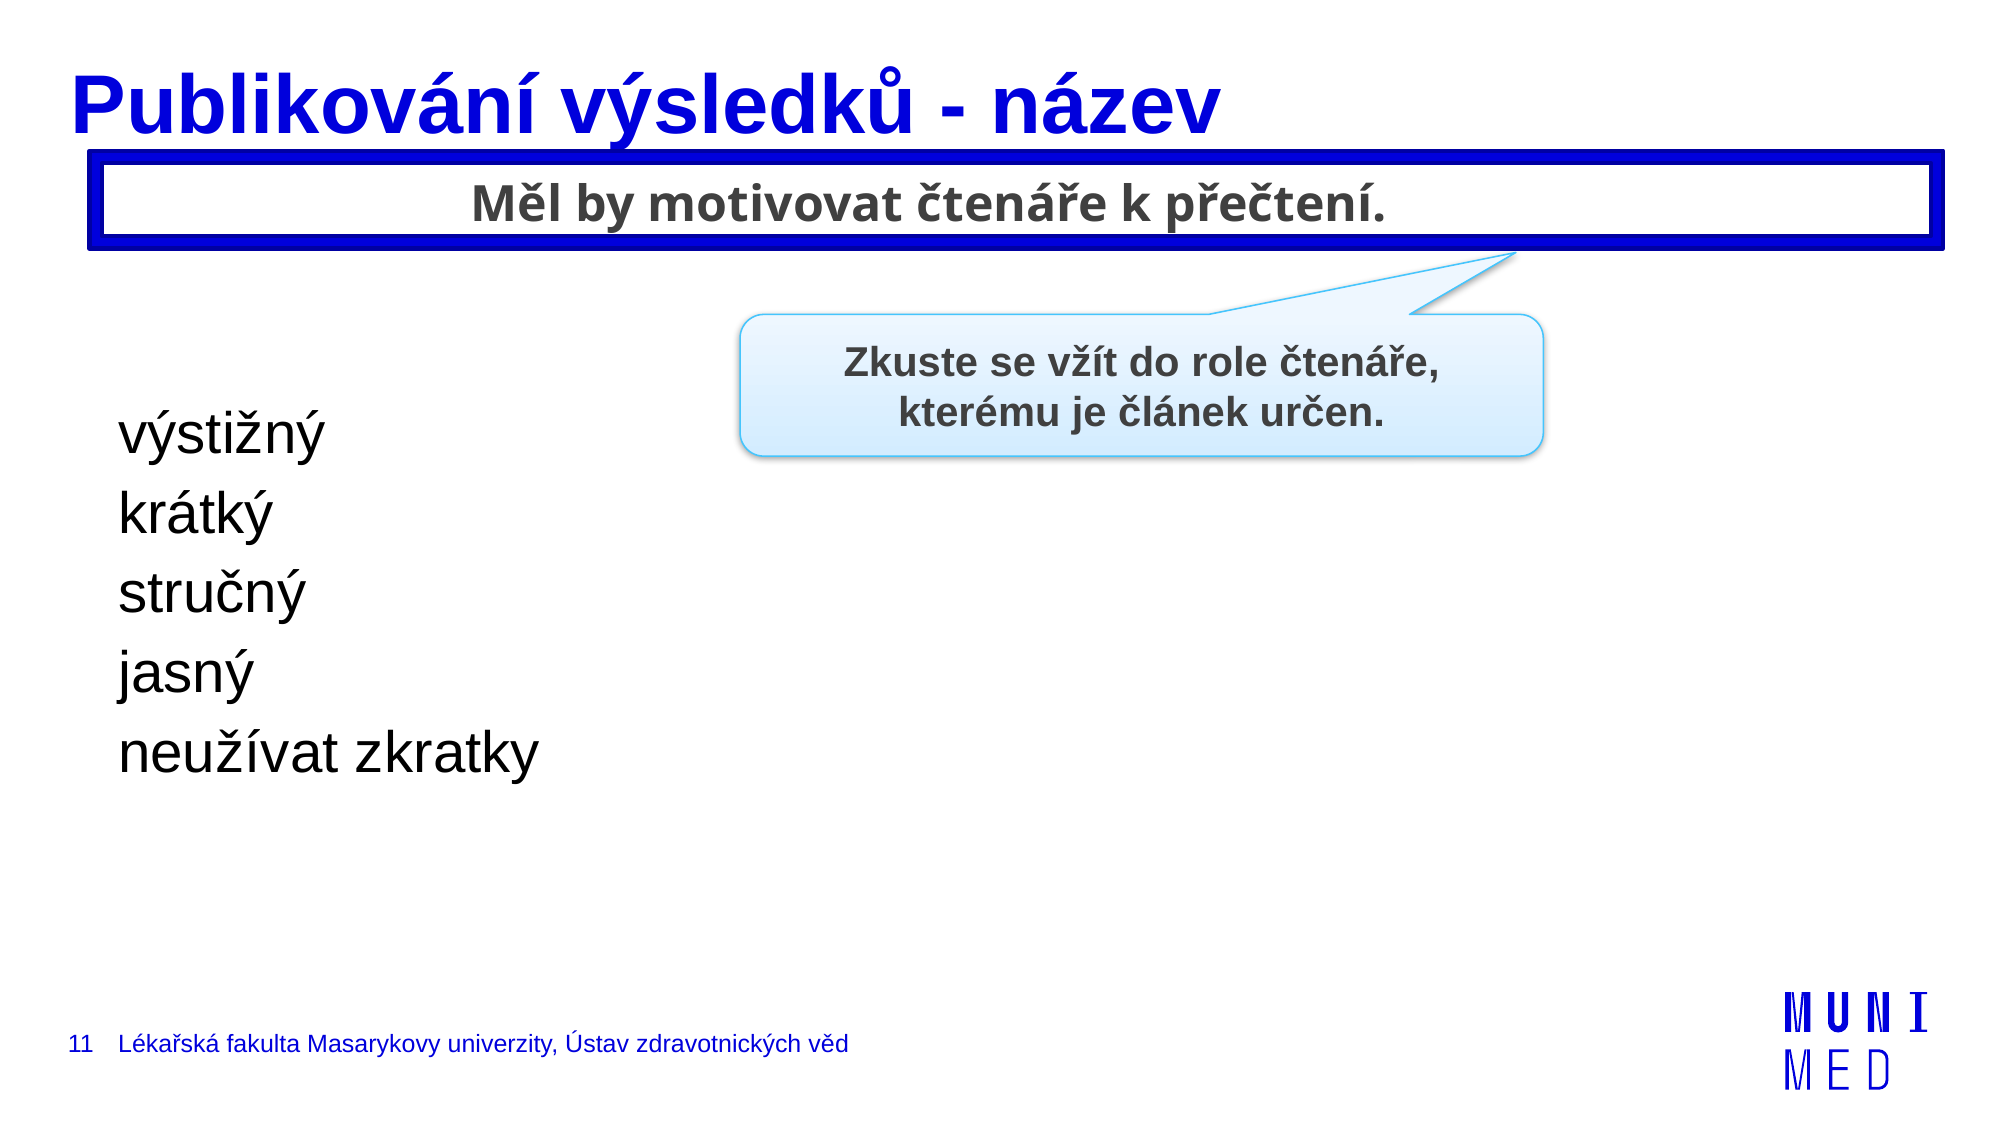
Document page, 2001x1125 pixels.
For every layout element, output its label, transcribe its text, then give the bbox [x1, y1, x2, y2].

text_box Měl by motivovat čtenáře k přečtení. [267, 165, 1591, 234]
text_box Zkuste se vžít do role čtenáře, kterému je článek určen. [739, 251, 1545, 457]
text_box Publikování výsledků - název [70, 66, 1418, 153]
text_box [87, 149, 1945, 251]
list výstižný krátký stručný jasný neužívat zkratky [118, 385, 1424, 799]
slide_number 11 [67, 1021, 110, 1063]
footer Lékařská fakulta Masarykovy univerzity, Ústav zdravotnických věd [118, 1021, 1418, 1063]
